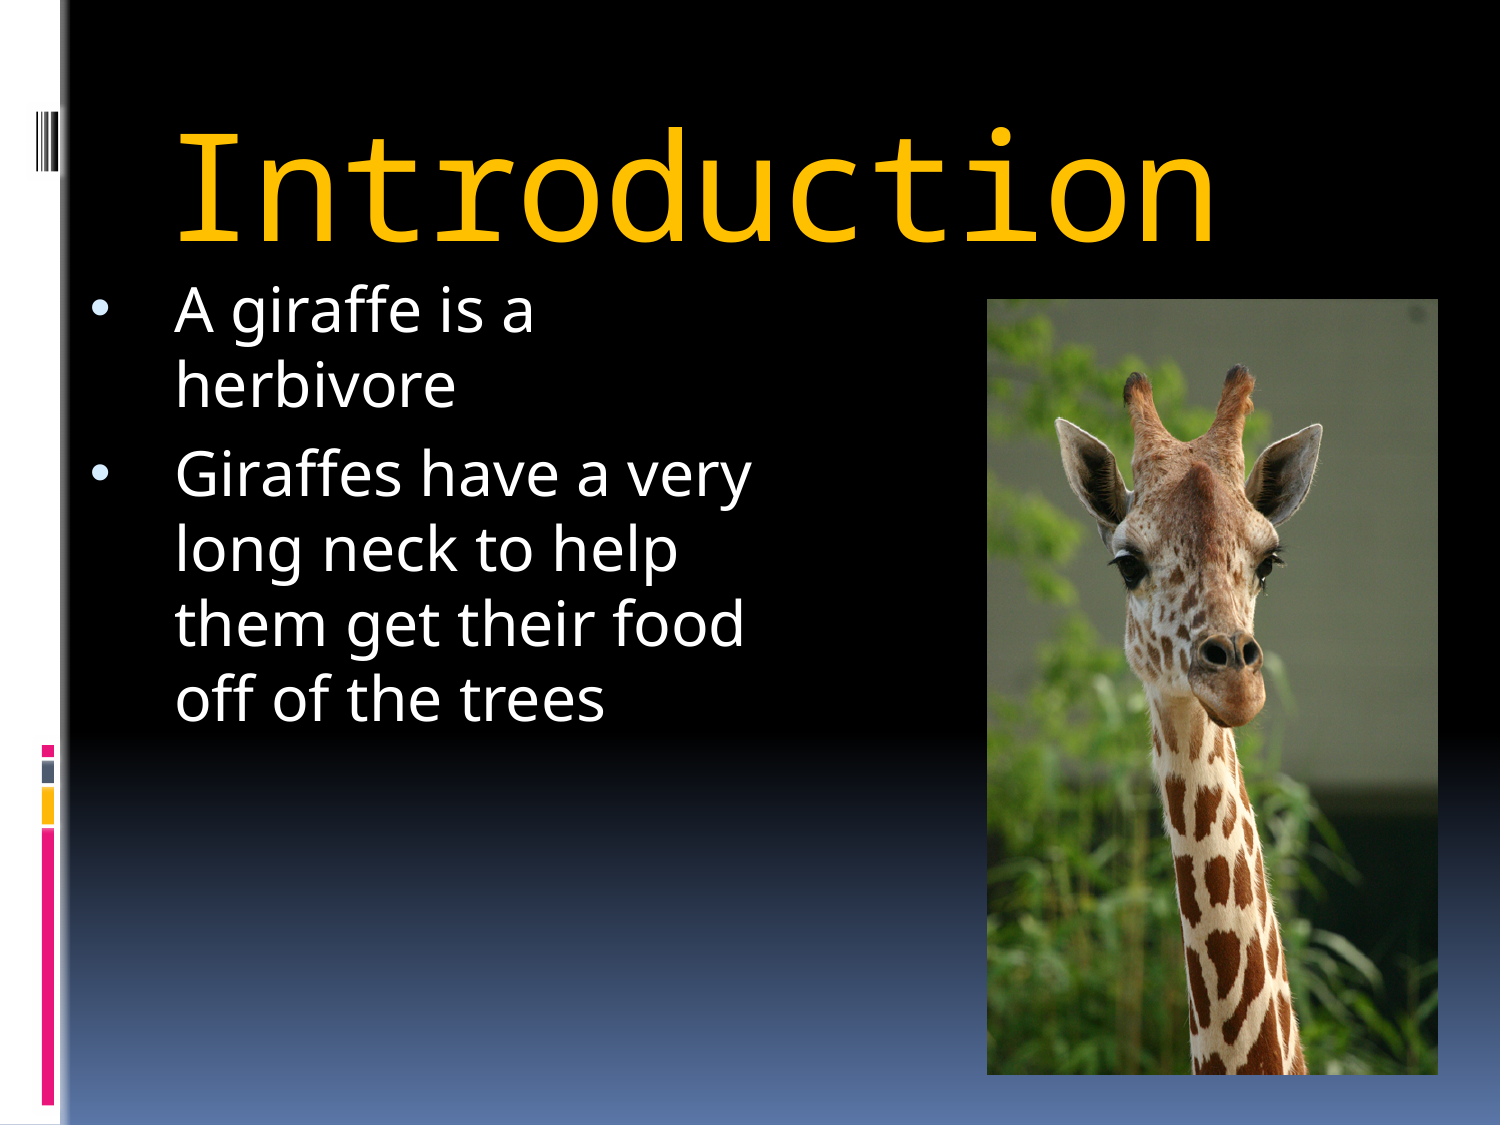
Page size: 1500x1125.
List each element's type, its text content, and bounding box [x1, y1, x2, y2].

title Introduction [150, 83, 1425, 234]
list A giraffe is a herbivore Giraffes have a very long neck to help them get their food off of the trees [75, 262, 813, 1013]
picture [986, 299, 1438, 1076]
